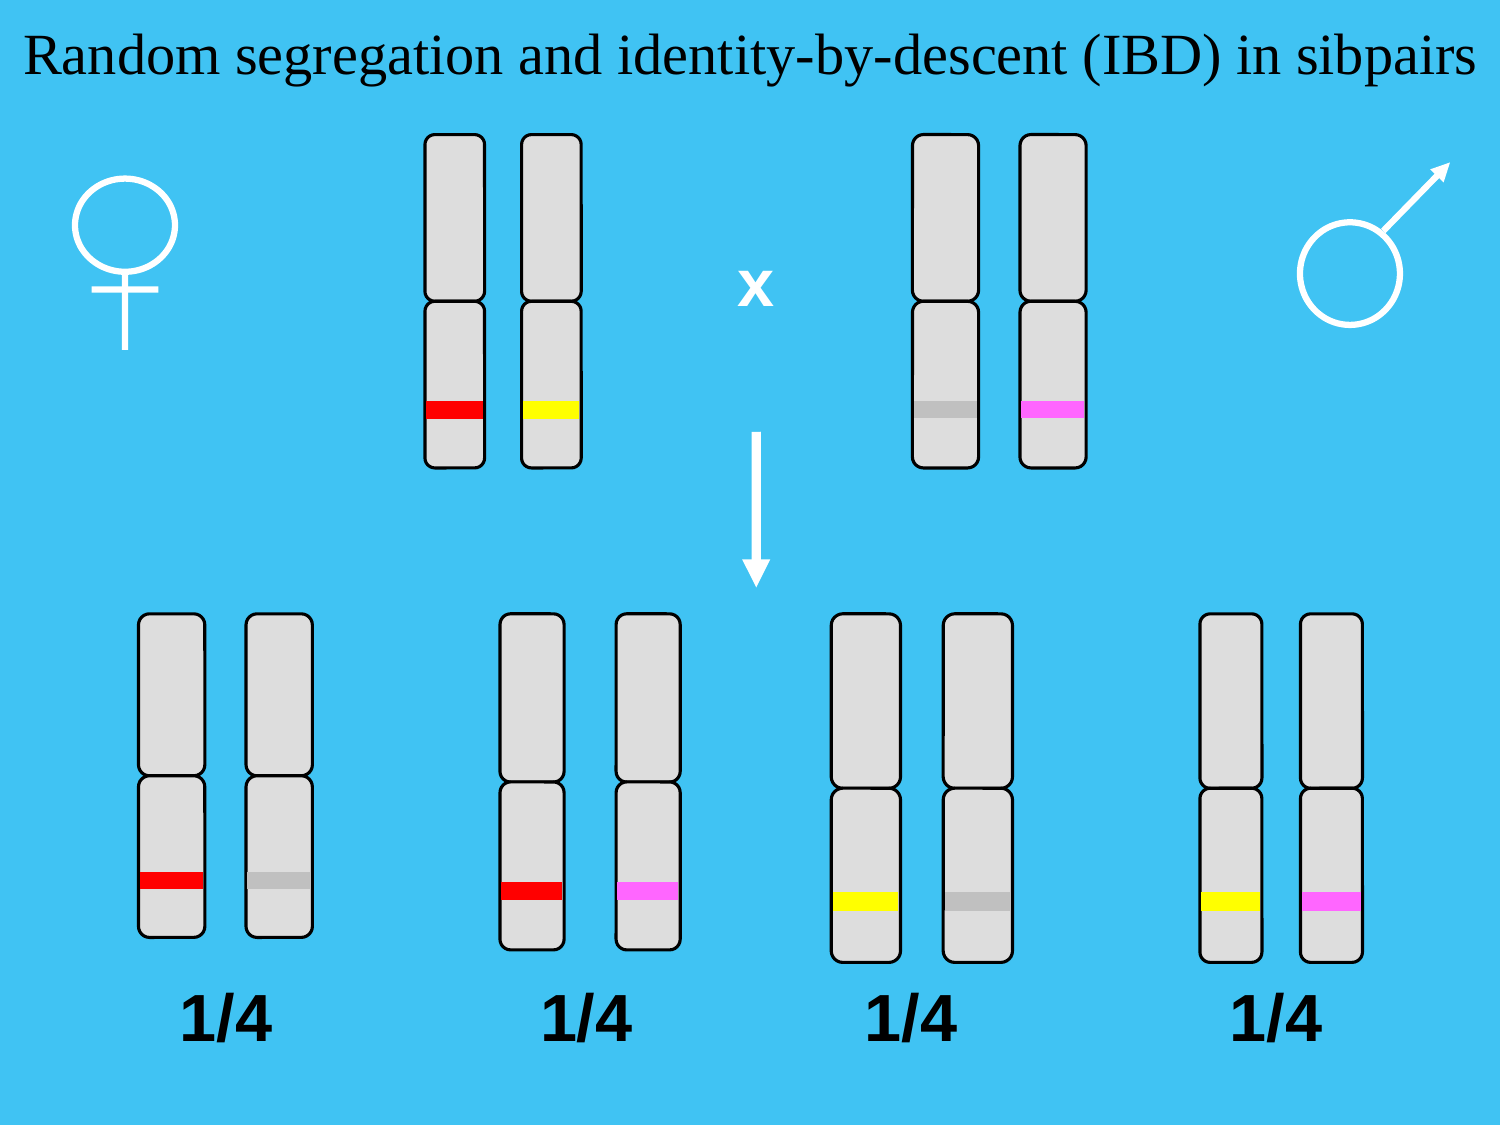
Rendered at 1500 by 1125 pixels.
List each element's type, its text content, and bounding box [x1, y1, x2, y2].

text_box [750, 431, 763, 588]
text_box [943, 613, 1013, 788]
text_box [499, 781, 565, 950]
text_box [1300, 613, 1363, 788]
text_box [1199, 788, 1262, 963]
text_box [1302, 892, 1360, 911]
text_box [521, 134, 582, 301]
text_box [1202, 892, 1260, 911]
text_box [1022, 401, 1084, 418]
text_box [616, 613, 681, 782]
text_box [618, 882, 678, 900]
text_box [1019, 134, 1087, 301]
text_box [246, 775, 313, 938]
text_box [831, 613, 901, 788]
text_box [246, 613, 313, 776]
text_box [616, 781, 681, 950]
text_box [523, 401, 579, 418]
text_box [424, 134, 485, 301]
text_box [138, 775, 205, 938]
text_box [502, 882, 562, 900]
text_box 1/4 [164, 967, 288, 1063]
text_box 1/4 [525, 967, 648, 1063]
text_box [1019, 301, 1087, 468]
text_box [499, 613, 565, 782]
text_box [74, 178, 176, 351]
text_box 1/4 [850, 967, 973, 1063]
text_box [831, 788, 901, 963]
text_box [943, 788, 1013, 963]
text_box [427, 401, 482, 418]
text_box [945, 892, 1010, 911]
text_box [521, 301, 582, 468]
text_box Random segregation and identity-by-descent (IBD) in sibpairs [8, 8, 1494, 94]
text_box 1/4 [1214, 967, 1338, 1063]
text_box [833, 892, 898, 911]
text_box [1300, 788, 1363, 963]
text_box [1199, 613, 1262, 788]
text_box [1299, 162, 1451, 326]
text_box [424, 301, 485, 468]
text_box [912, 134, 979, 301]
text_box [140, 872, 202, 889]
text_box [138, 613, 205, 776]
text_box [914, 401, 976, 418]
text_box x [722, 232, 790, 328]
text_box [912, 301, 979, 468]
text_box [248, 872, 310, 889]
